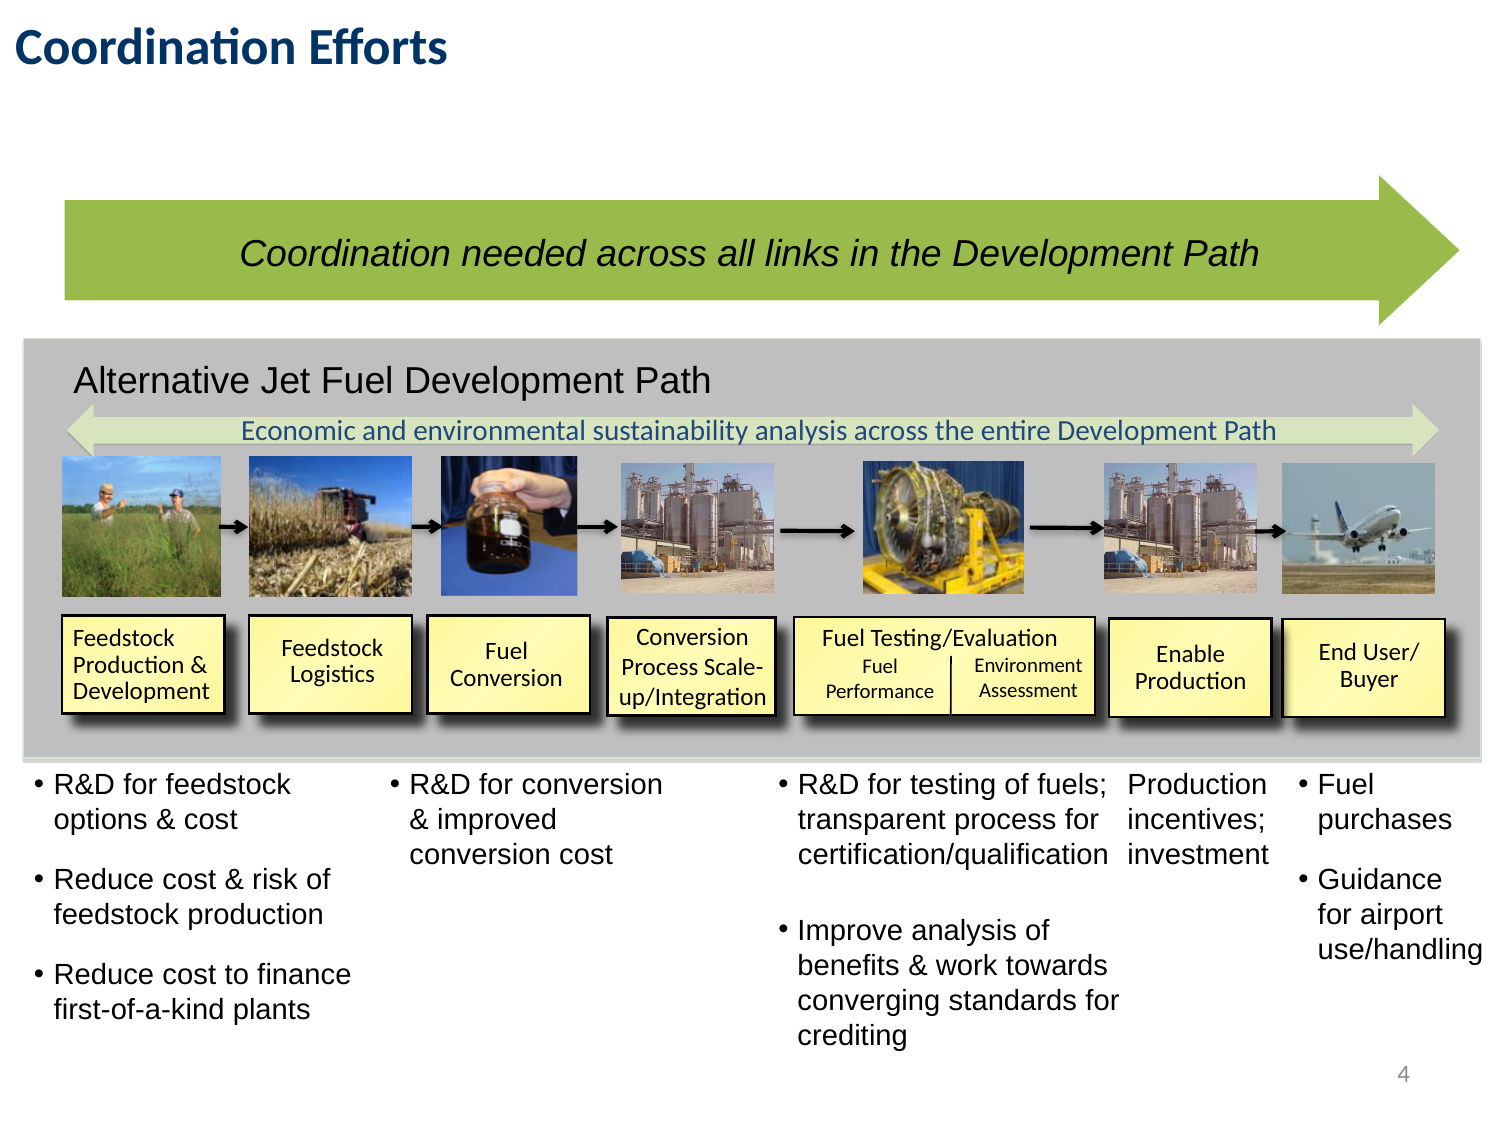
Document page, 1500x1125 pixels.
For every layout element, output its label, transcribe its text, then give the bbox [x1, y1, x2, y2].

text_box R&D for testing of fuels; transparent process for certification/qualification [763, 758, 1125, 888]
text_box R&D for conversion & improved conversion cost [375, 758, 701, 891]
picture [248, 456, 412, 597]
text_box Fuel purchases Guidance for airport use/handling [1283, 758, 1500, 1024]
text_box [1293, 403, 1440, 457]
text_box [793, 461, 1110, 716]
text_box [66, 409, 226, 455]
picture [1282, 463, 1436, 594]
text_box Coordination Efforts [0, 0, 1500, 88]
text_box Economic and environmental sustainability analysis across the entire Development Path [226, 403, 1293, 454]
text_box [427, 615, 581, 714]
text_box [1282, 618, 1446, 718]
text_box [1108, 618, 1272, 718]
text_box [248, 615, 413, 714]
picture [621, 463, 774, 593]
text_box Coordination needed across all links in the Development Path [224, 221, 1351, 281]
text_box [23, 338, 1481, 759]
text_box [61, 615, 225, 714]
text_box [64, 174, 1460, 326]
picture [1104, 463, 1257, 593]
text_box R&D for feedstock options & cost Reduce cost & risk of feedstock production Reduce cost to finance first-of-a-kind plants [19, 758, 400, 1042]
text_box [585, 612, 789, 719]
text_box Alternative Jet Fuel Development Path [58, 349, 728, 409]
picture [61, 456, 221, 597]
text_box Improve analysis of benefits & work towards converging standards for crediting [763, 903, 1138, 1063]
picture [441, 456, 579, 598]
text_box Production incentives; investment [1112, 758, 1283, 882]
slide_number 4 [1074, 1042, 1425, 1103]
